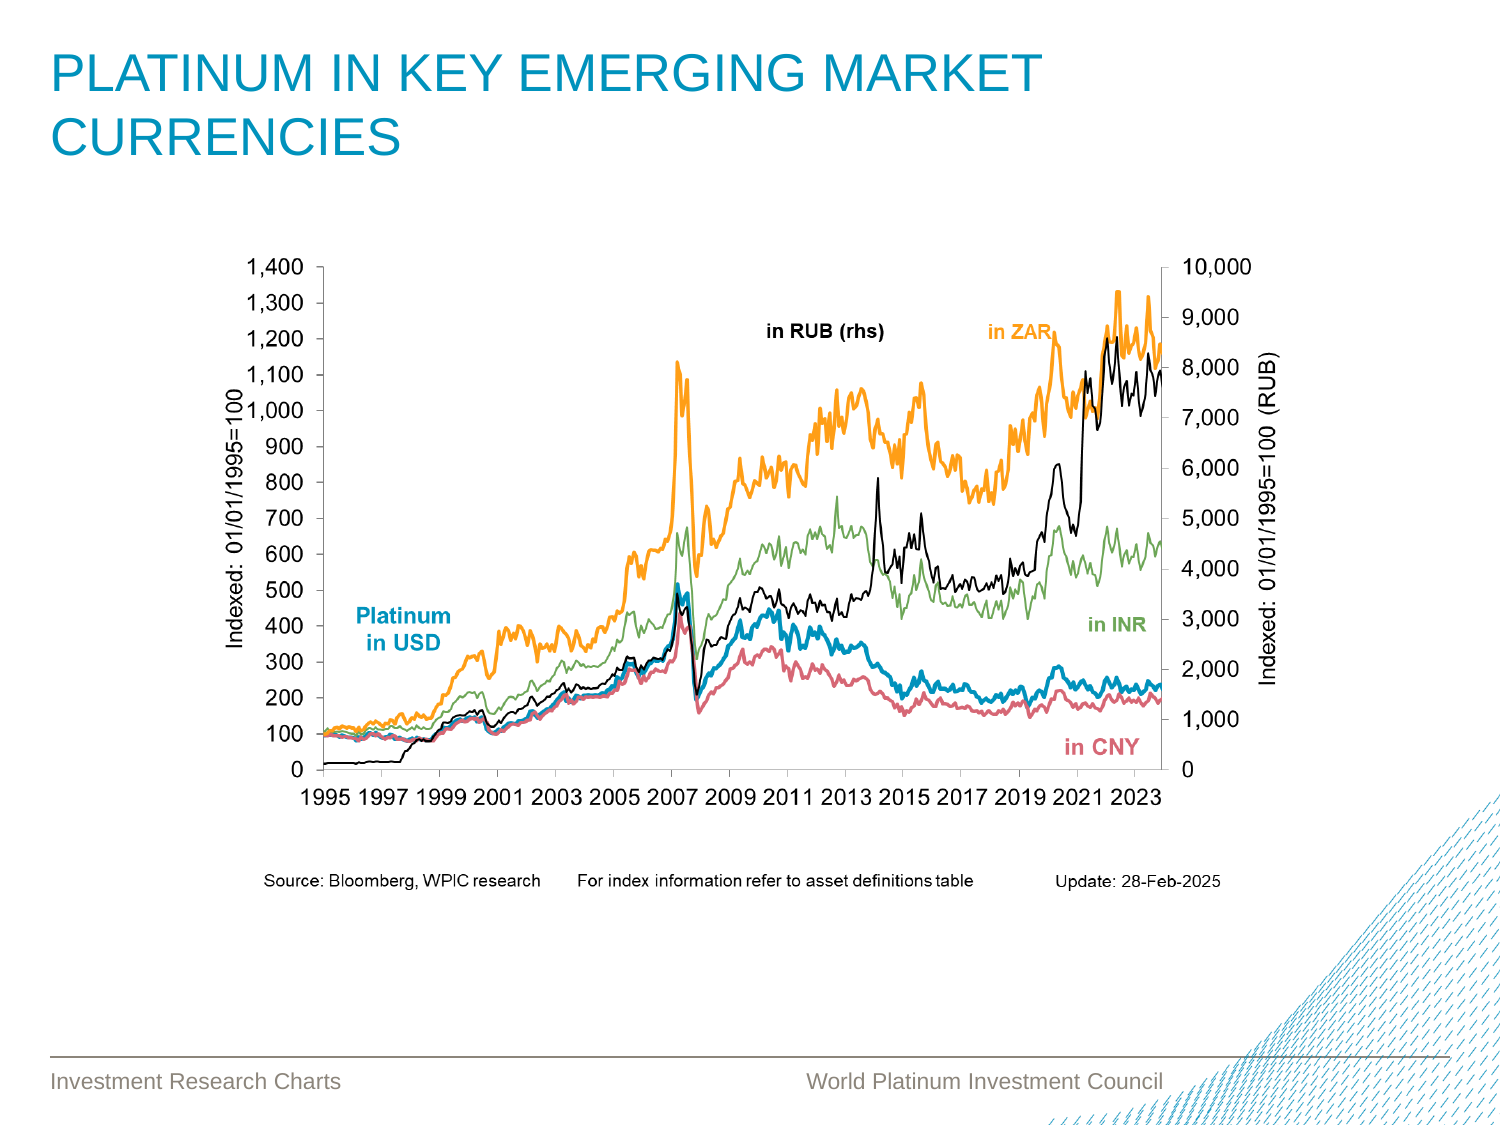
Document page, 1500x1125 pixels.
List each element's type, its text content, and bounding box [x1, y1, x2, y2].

title Platinum in key emerging market currencies [50, 38, 1211, 202]
picture [218, 215, 1500, 1125]
footer Investment Research Charts [50, 1066, 372, 1106]
